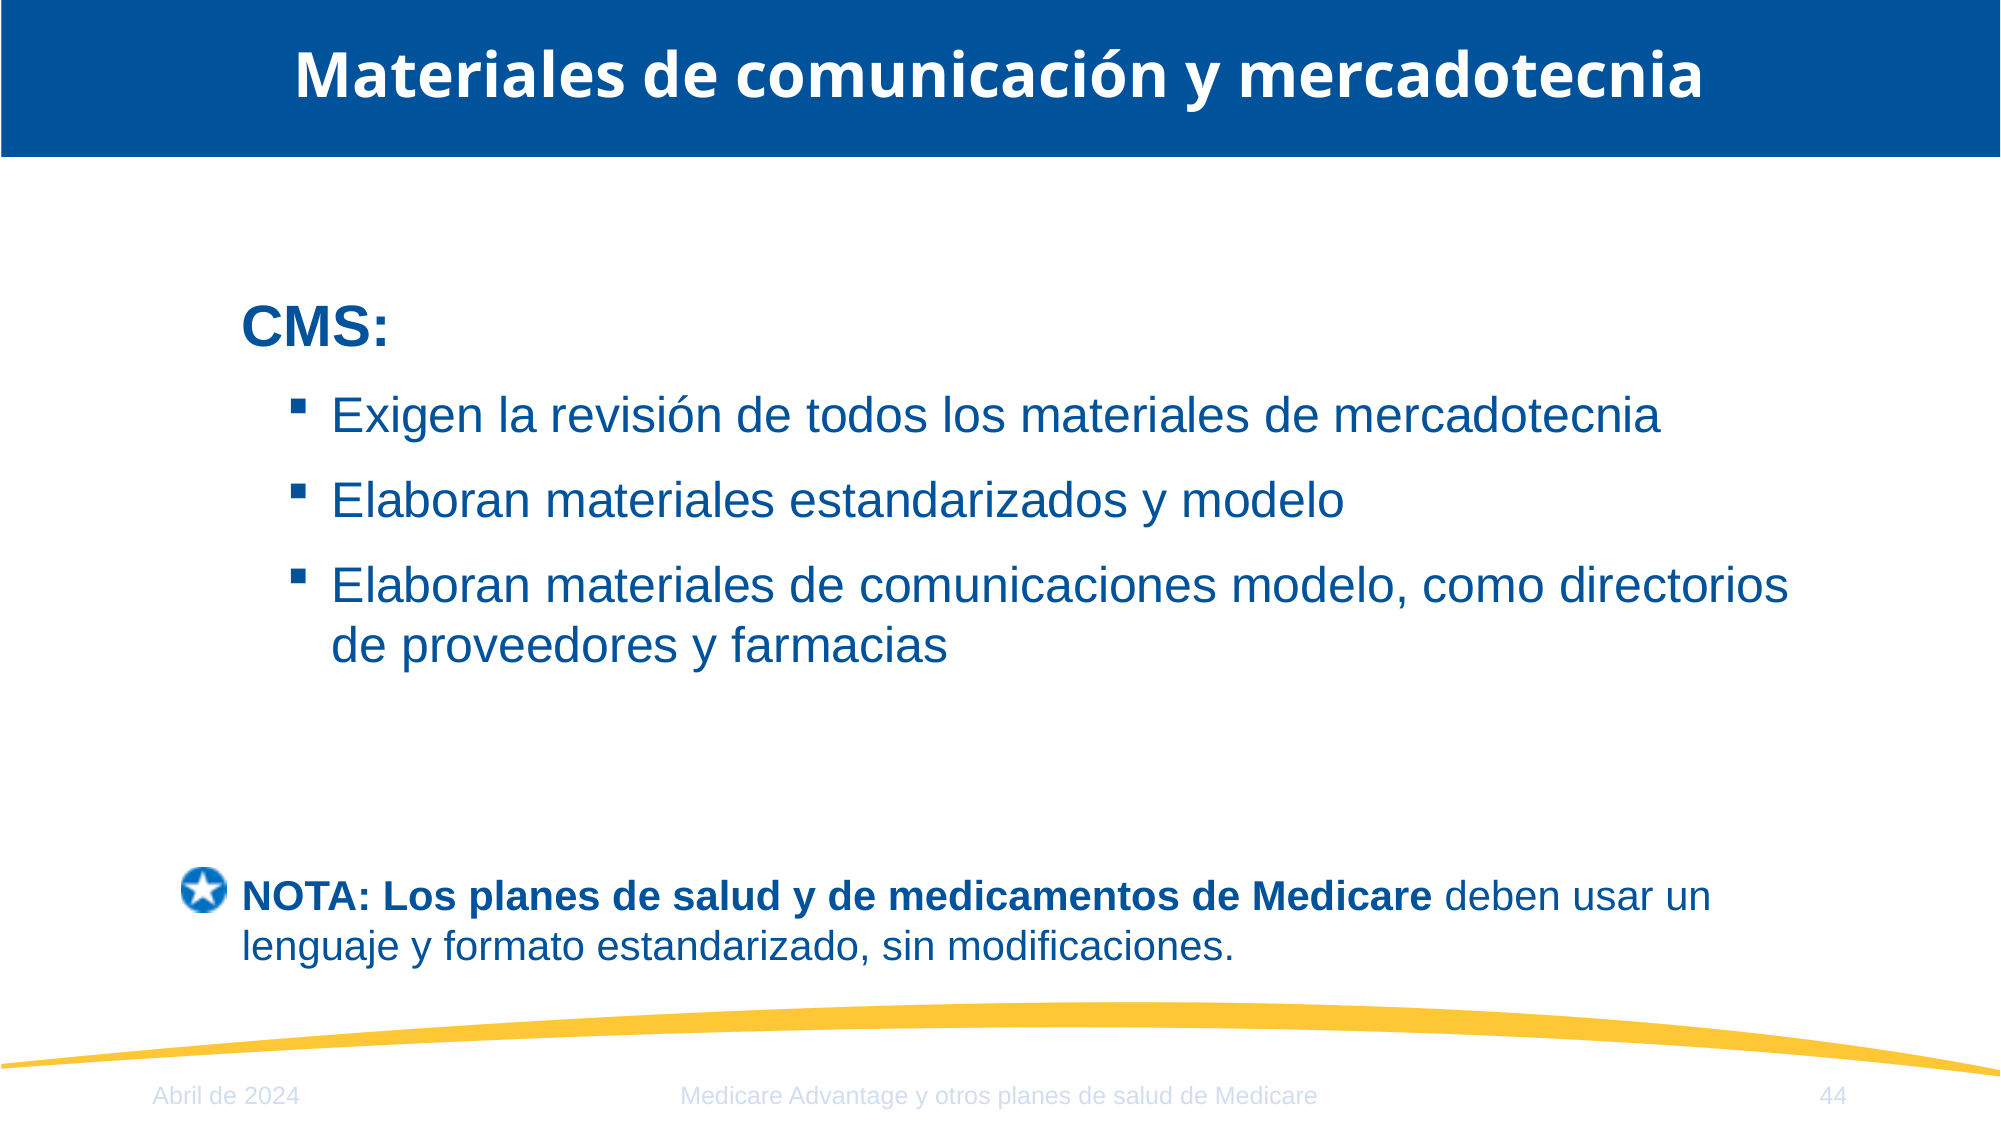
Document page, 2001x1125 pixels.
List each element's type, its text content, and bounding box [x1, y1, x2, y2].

slide_number Abril de 2024 [137, 1065, 588, 1125]
footer Medicare Advantage y otros planes de salud de Medicare [662, 1065, 1338, 1125]
slide_number 44 [1412, 1065, 1863, 1125]
title Materiales de comunicación y mercadotecnia [0, 0, 2000, 155]
list CMS: Exigen la revisión de todos los materiales de mercadotecnia Elaboran materiales estandarizados y modelo Elaboran materiales de comunicaciones modelo, como directorios de proveedores y farmacias [226, 280, 1807, 758]
list NOTA: Los planes de salud y de medicamentos de Medicare deben usar un lenguaje y formato estandarizado, sin modificaciones. [226, 861, 1807, 1015]
picture [0, 0, 2001, 1125]
